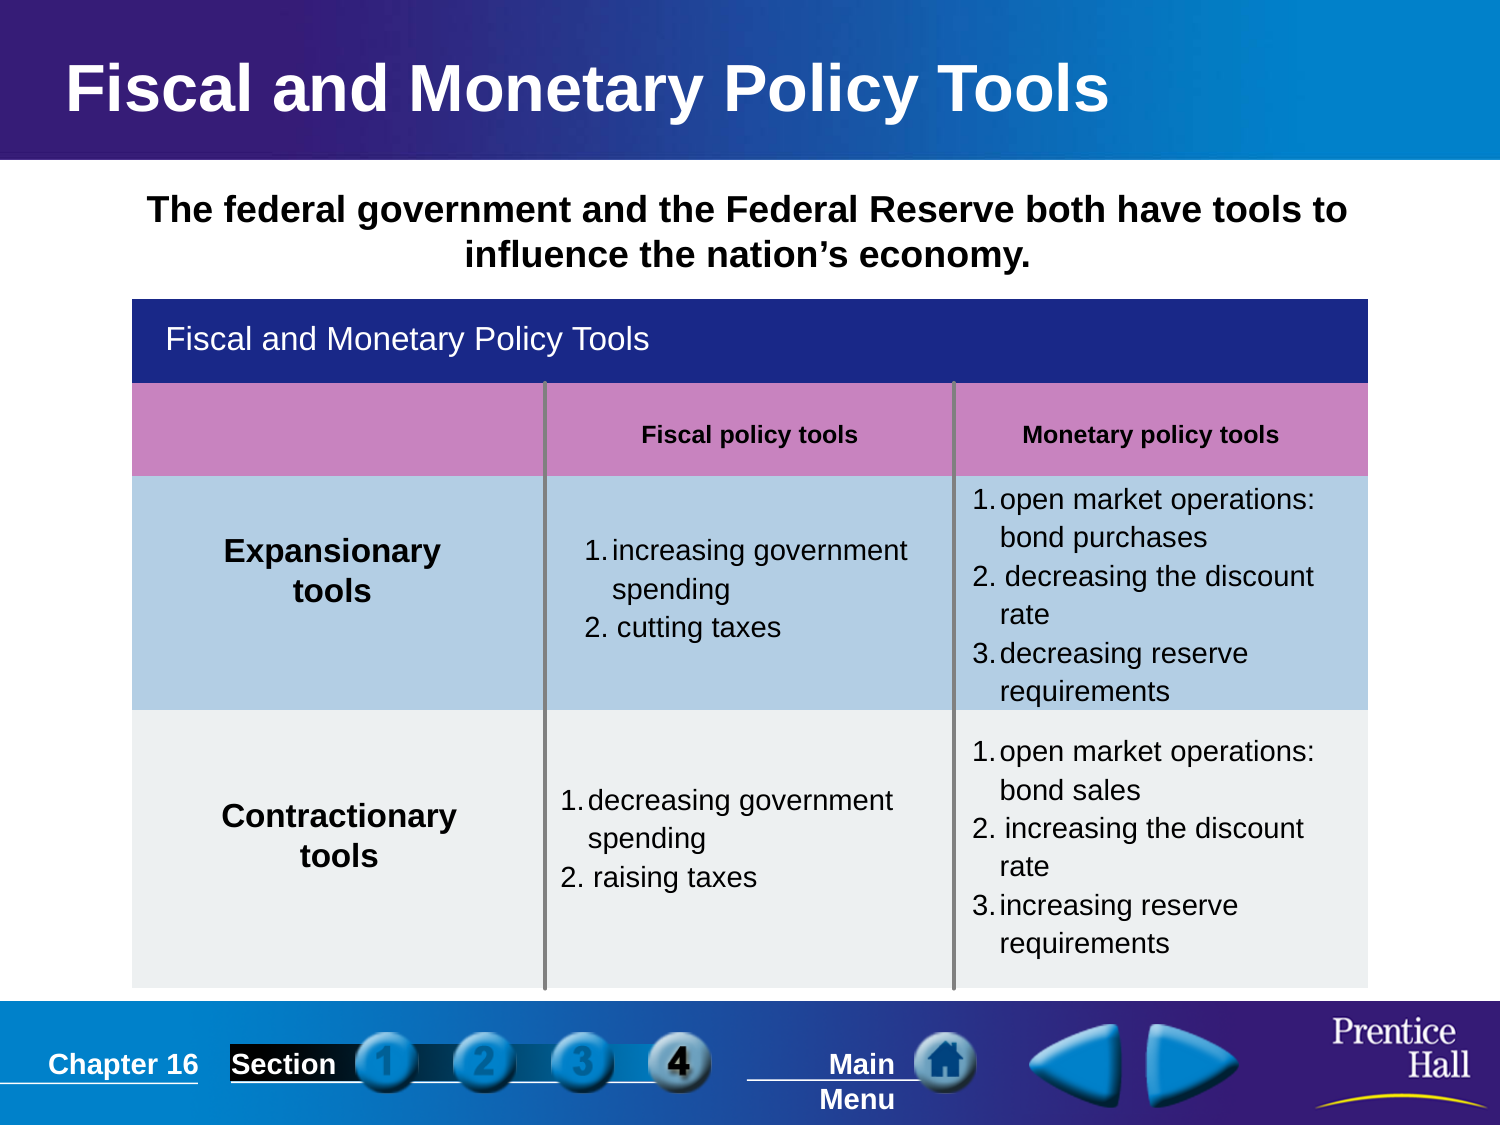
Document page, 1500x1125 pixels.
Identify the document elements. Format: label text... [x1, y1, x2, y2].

list The federal government and the Federal Reserve both have tools to influence the nation’s economy. [99, 177, 1397, 261]
picture [1020, 1009, 1245, 1114]
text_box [90, 263, 1410, 1025]
picture [909, 1028, 981, 1098]
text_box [177, 721, 1363, 967]
picture [0, 0, 1500, 160]
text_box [171, 469, 1351, 715]
title Fiscal and Monetary Policy Tools [50, 31, 1425, 150]
picture [230, 1028, 717, 1097]
